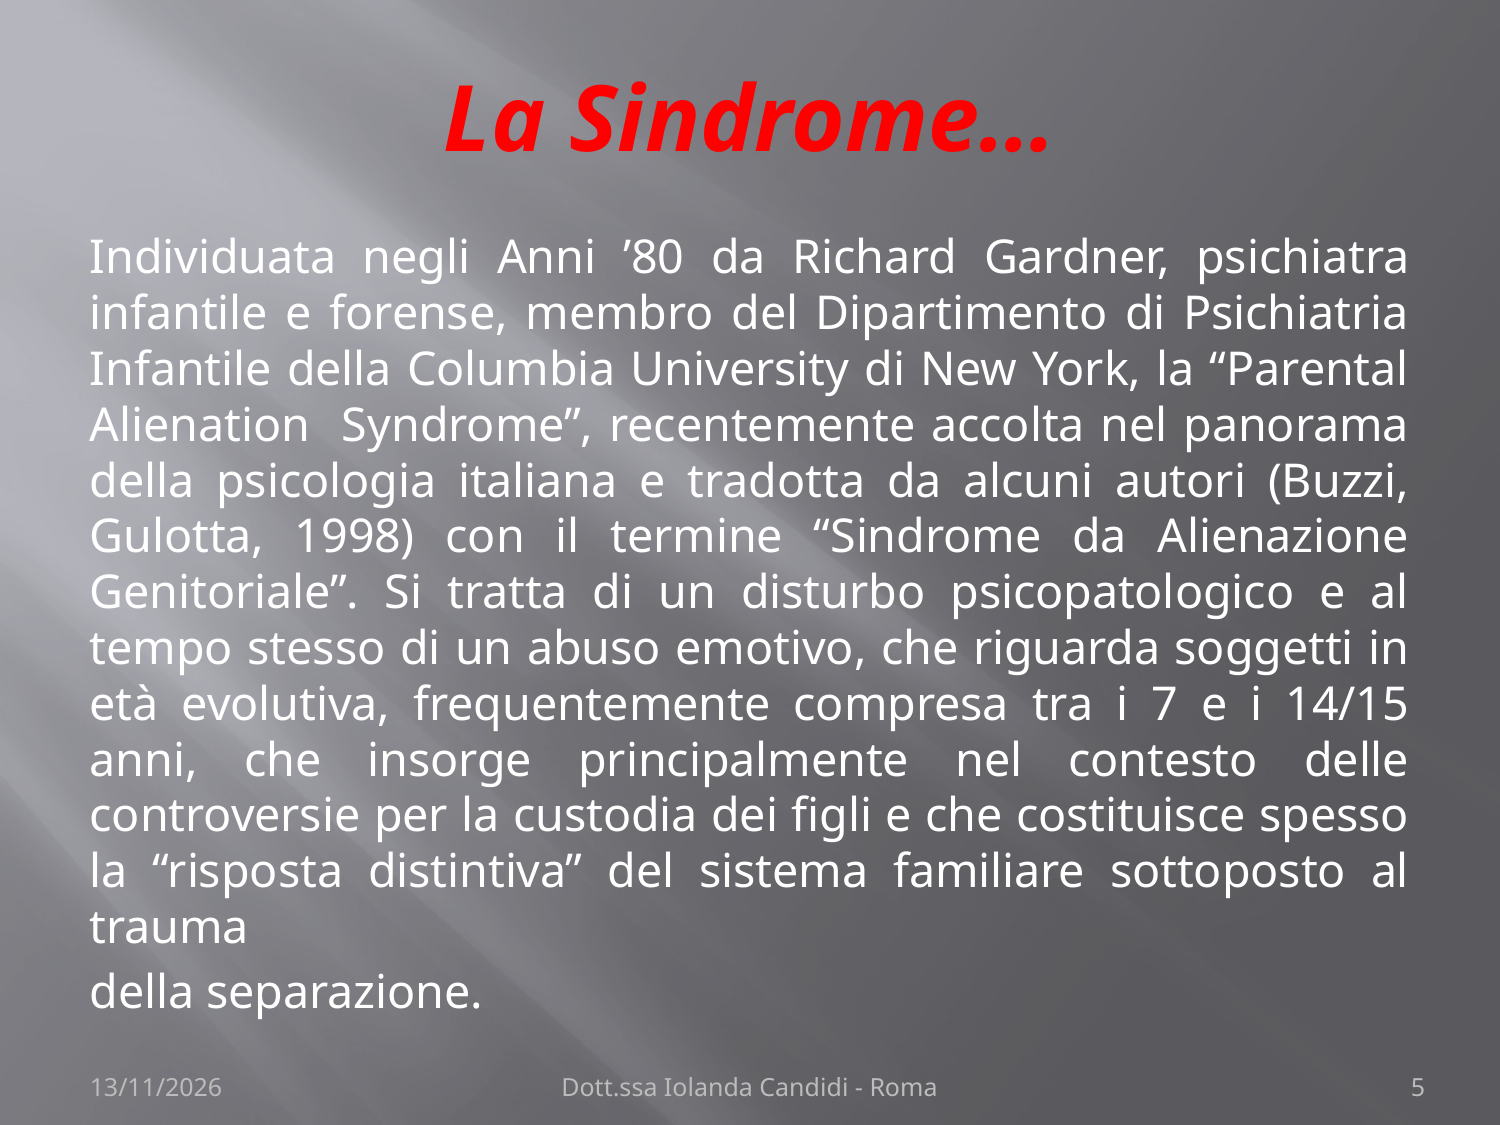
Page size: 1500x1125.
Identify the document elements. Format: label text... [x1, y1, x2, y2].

title La Sindrome… [75, 45, 1425, 185]
list Individuata negli Anni ’80 da Richard Gardner, psichiatra infantile e forense, membro del Dipartimento di Psichiatria Infantile della Columbia University di New York, la “Parental Alienation Syndrome”, recentemente accolta nel panorama della psicologia italiana e tradotta da alcuni autori (Buzzi, Gulotta, 1998) con il termine “Sindrome da Alienazione Genitoriale”. Si tratta di un disturbo psicopatologico e al tempo stesso di un abuso emotivo, che riguarda soggetti in età evolutiva, frequentemente compresa tra i 7 e i 14/15 anni, che insorge principalmente nel contesto delle controversie per la custodia dei figli e che costituisce spesso la “risposta distintiva” del sistema familiare sottoposto al trauma della separazione. [75, 219, 1425, 1035]
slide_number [75, 1052, 425, 1113]
footer Dott.ssa Iolanda Candidi - Roma [512, 1052, 988, 1113]
slide_number 5 [1299, 1052, 1425, 1113]
